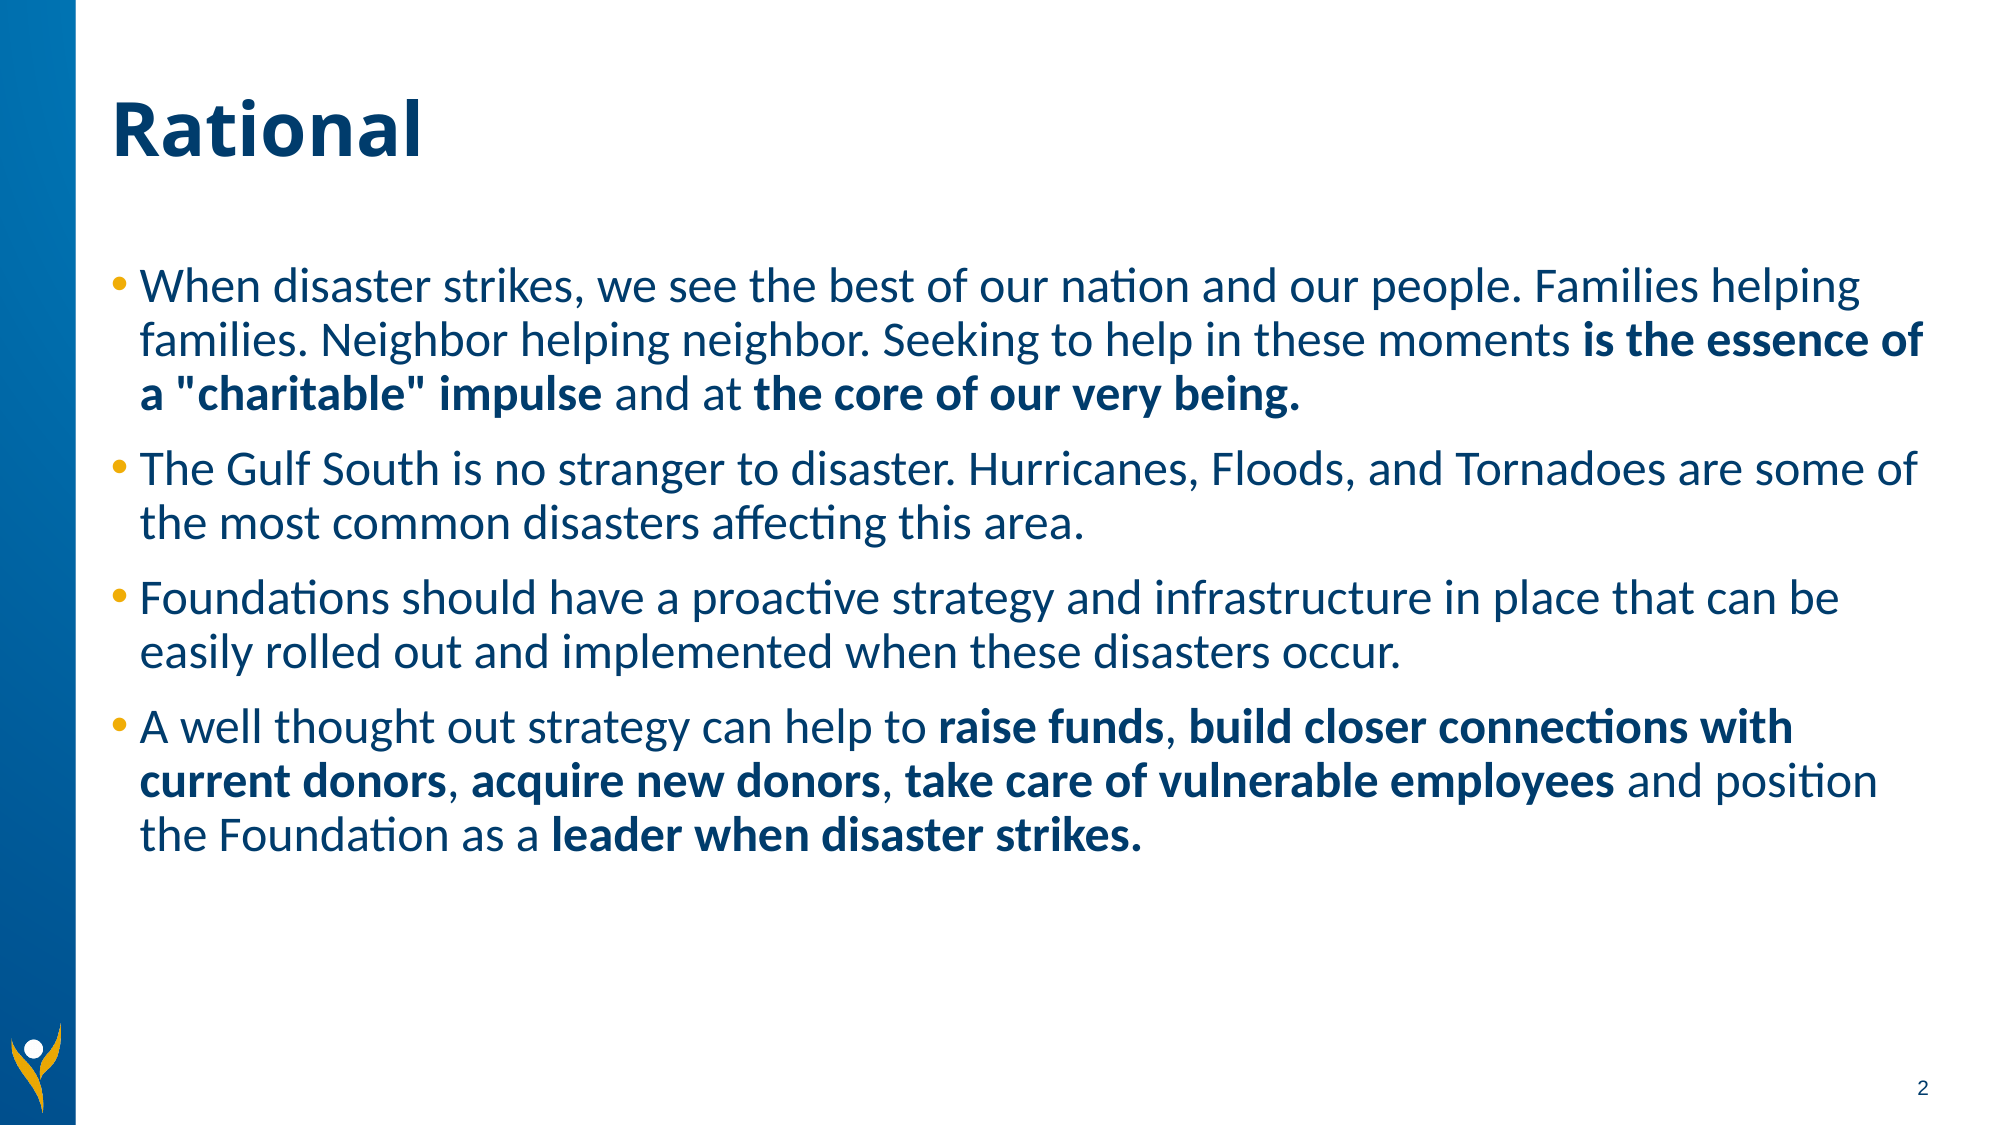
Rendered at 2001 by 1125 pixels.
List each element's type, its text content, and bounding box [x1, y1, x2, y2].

title Rational [95, 76, 1944, 188]
picture [0, 0, 2001, 1125]
list When disaster strikes, we see the best of our nation and our people. Families helping families. Neighbor helping neighbor. Seeking to help in these moments is the essence of a "charitable" impulse and at the core of our very being. The Gulf South is no stranger to disaster. Hurricanes, Floods, and Tornadoes are some of the most common disasters affecting this area. Foundations should have a proactive strategy and infrastructure in place that can be easily rolled out and implemented when these disasters occur. A well thought out strategy can help to raise funds, build closer connections with current donors, acquire new donors, take care of vulnerable employees and position the Foundation as a leader when disaster strikes. [95, 251, 1944, 1011]
slide_number 2 [1853, 1068, 1944, 1107]
